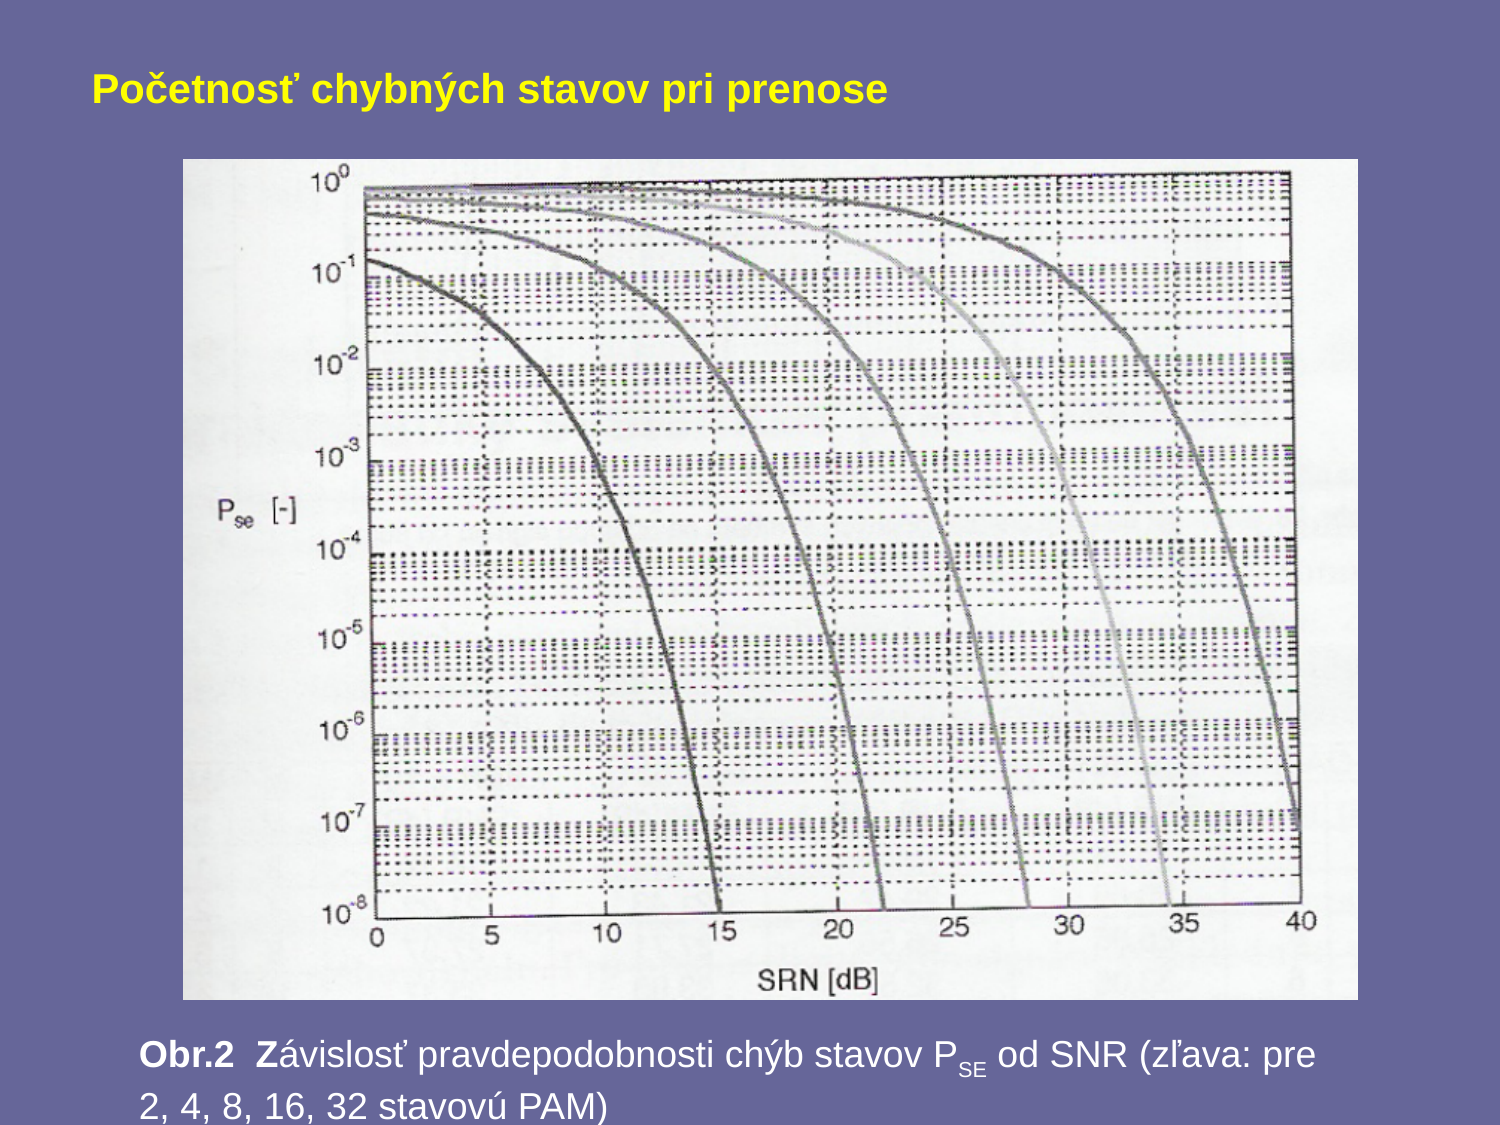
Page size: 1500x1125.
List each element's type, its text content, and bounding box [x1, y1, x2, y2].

picture [182, 159, 1359, 1000]
text_box Početnosť chybných stavov pri prenose [76, 54, 1306, 120]
text_box Obr.2 Závislosť pravdepodobnosti chýb stavov PSE od SNR (zľava: pre 2, 4, 8, 16, 32 stavovú PAM) [123, 1023, 1341, 1125]
